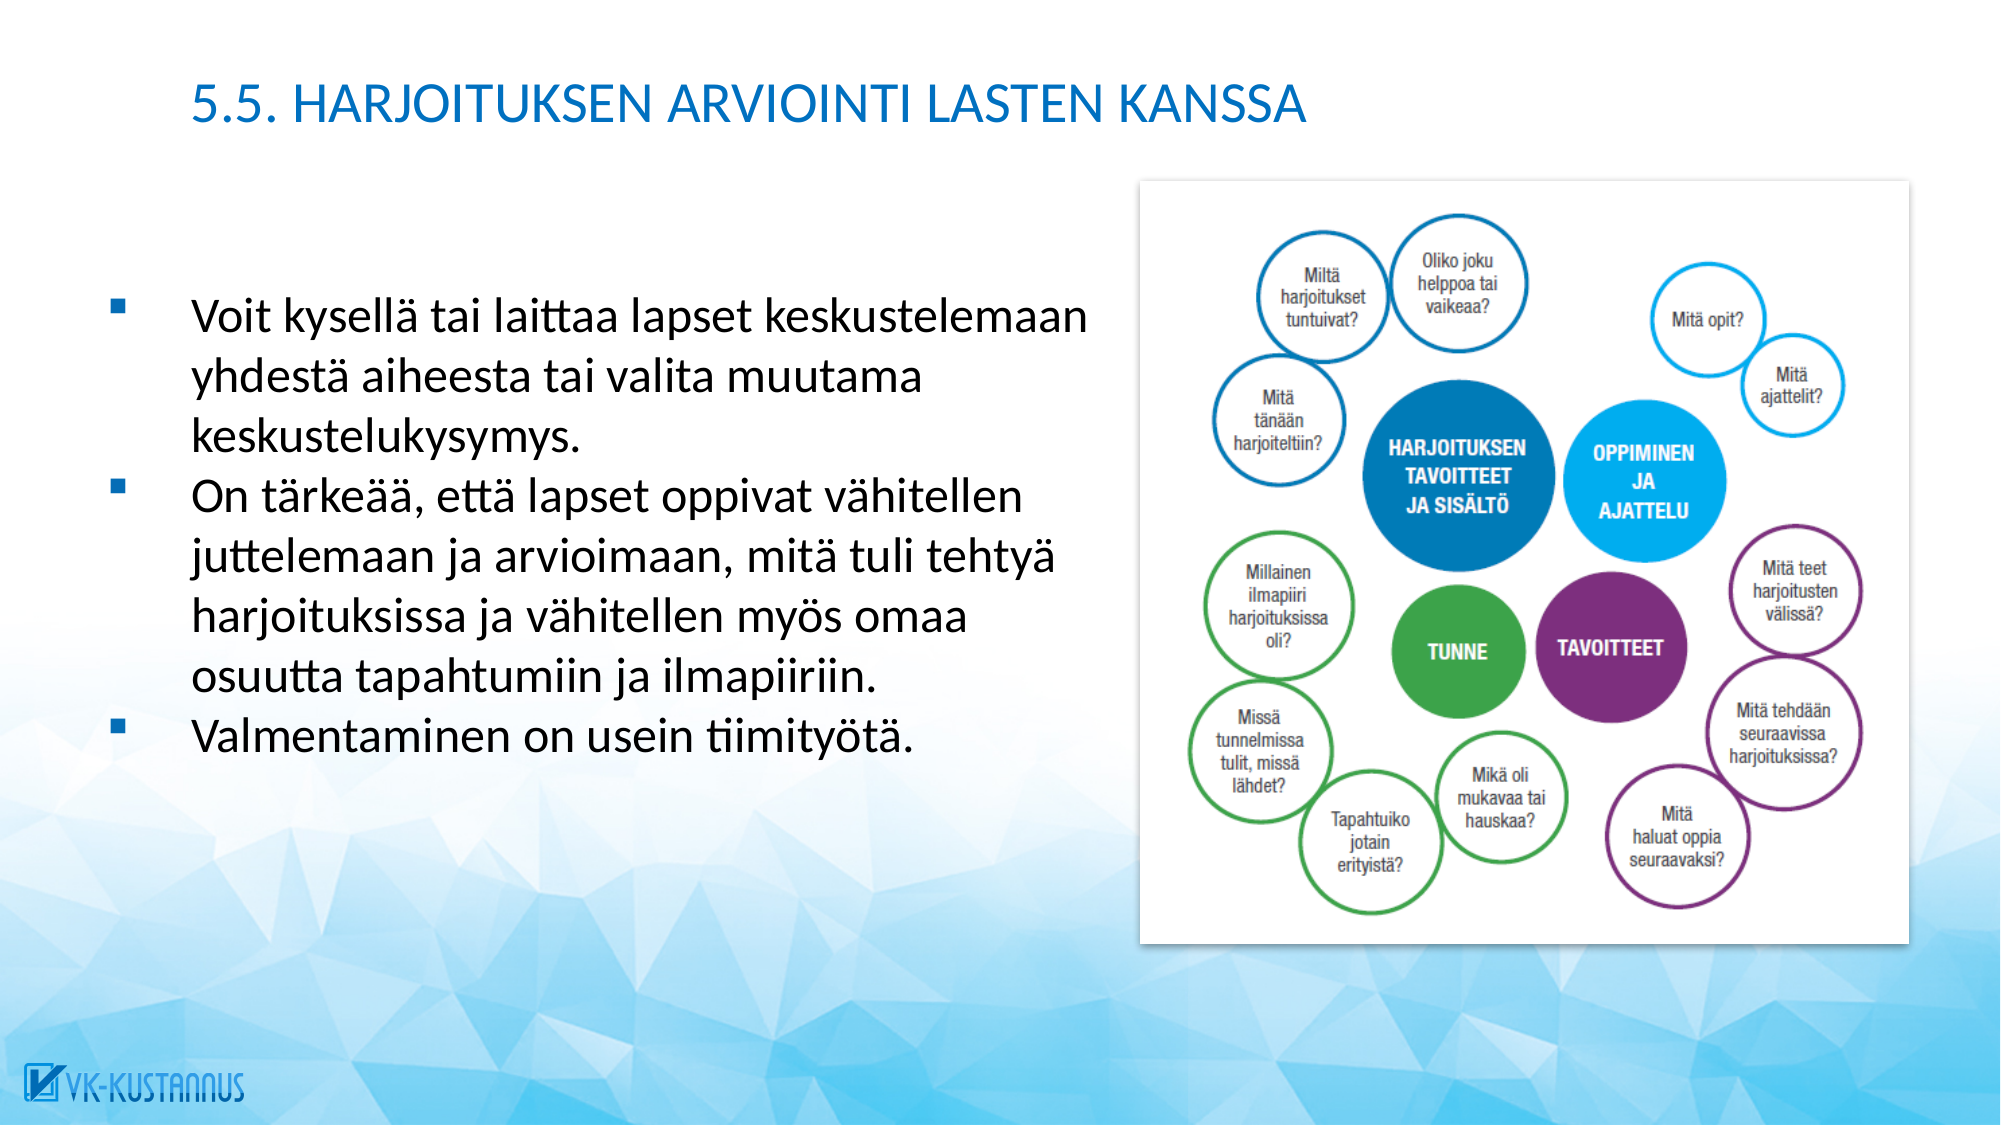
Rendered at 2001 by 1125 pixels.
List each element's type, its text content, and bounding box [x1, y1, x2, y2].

text_box Voit kysellä tai laittaa lapset keskustelemaan yhdestä aiheesta tai valita muutama keskustelukysymys. On tärkeää, että lapset oppivat vähitellen juttelemaan ja arvioimaan, mitä tuli tehtyä harjoituksissa ja vähitellen myös omaa osuutta tapahtumiin ja ilmapiiriin. Valmentaminen on usein tiimityötä. [91, 275, 1128, 771]
text_box 5.5. HARJOITUKSEN ARVIOINTI LASTEN KANSSA [175, 56, 1695, 142]
text_box [91, 215, 1135, 544]
picture [0, 0, 2001, 1125]
